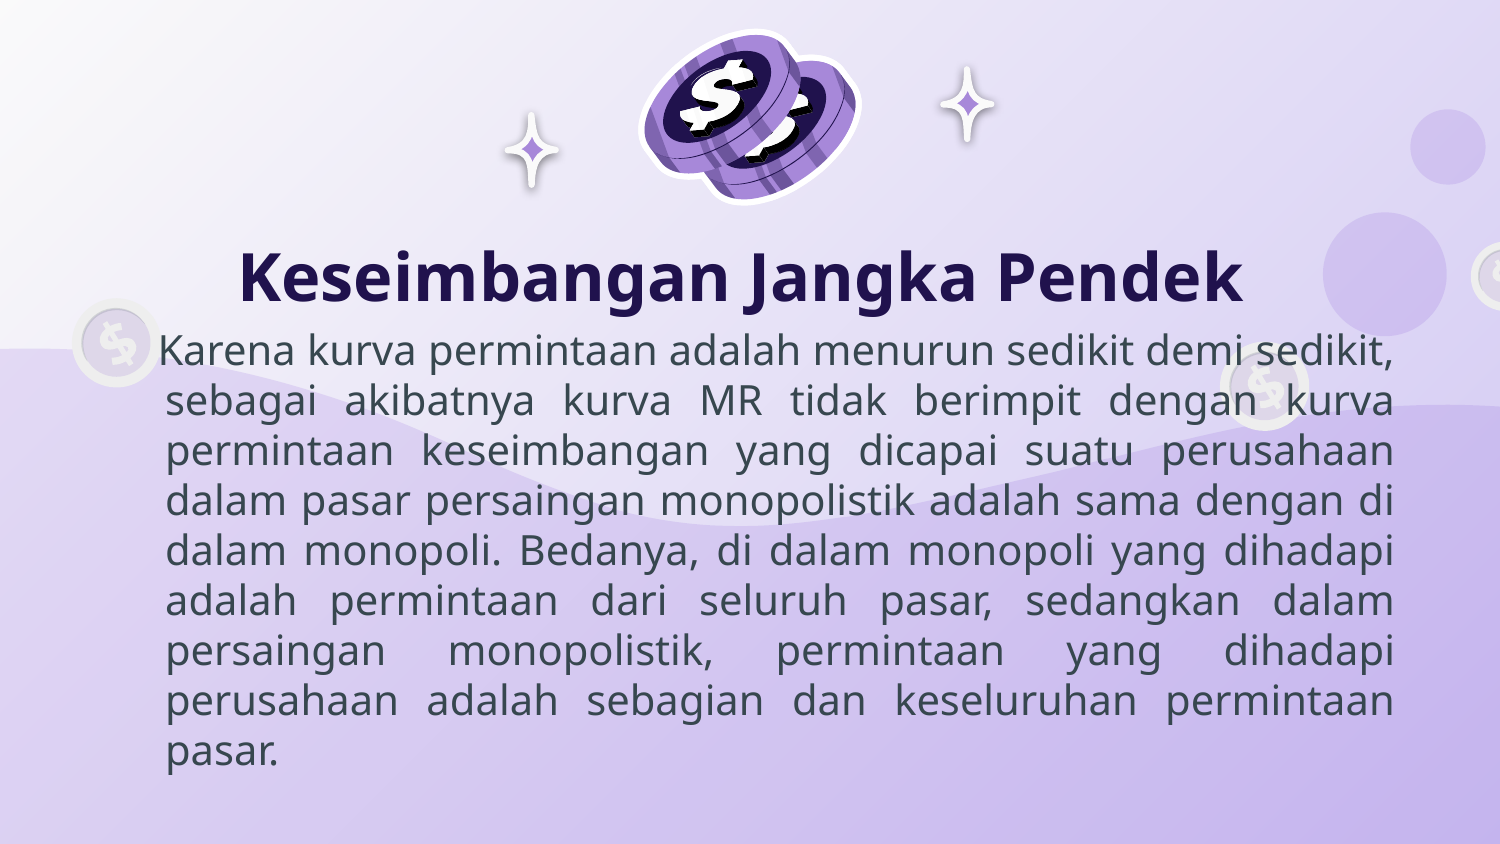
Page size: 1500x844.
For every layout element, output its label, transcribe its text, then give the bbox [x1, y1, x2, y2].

text_box [943, 69, 992, 139]
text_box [643, 34, 856, 200]
title Keseimbangan Jangka Pendek [118, 206, 1381, 308]
text_box [507, 115, 556, 185]
subtitle Karena kurva permintaan adalah menurun sedikit demi sedikit, sebagai akibatnya kurva MR tidak berimpit dengan kurva permintaan keseimbangan yang dicapai suatu perusahaan dalam pasar persaingan monopolistik adalah sama dengan di dalam monopoli. Bedanya, di dalam monopoli yang dihadapi adalah permintaan dari seluruh pasar, sedangkan dalam persaingan monopolistik, permintaan yang dihadapi perusahaan adalah sebagian dan keseluruhan permintaan pasar. [75, 308, 1411, 404]
